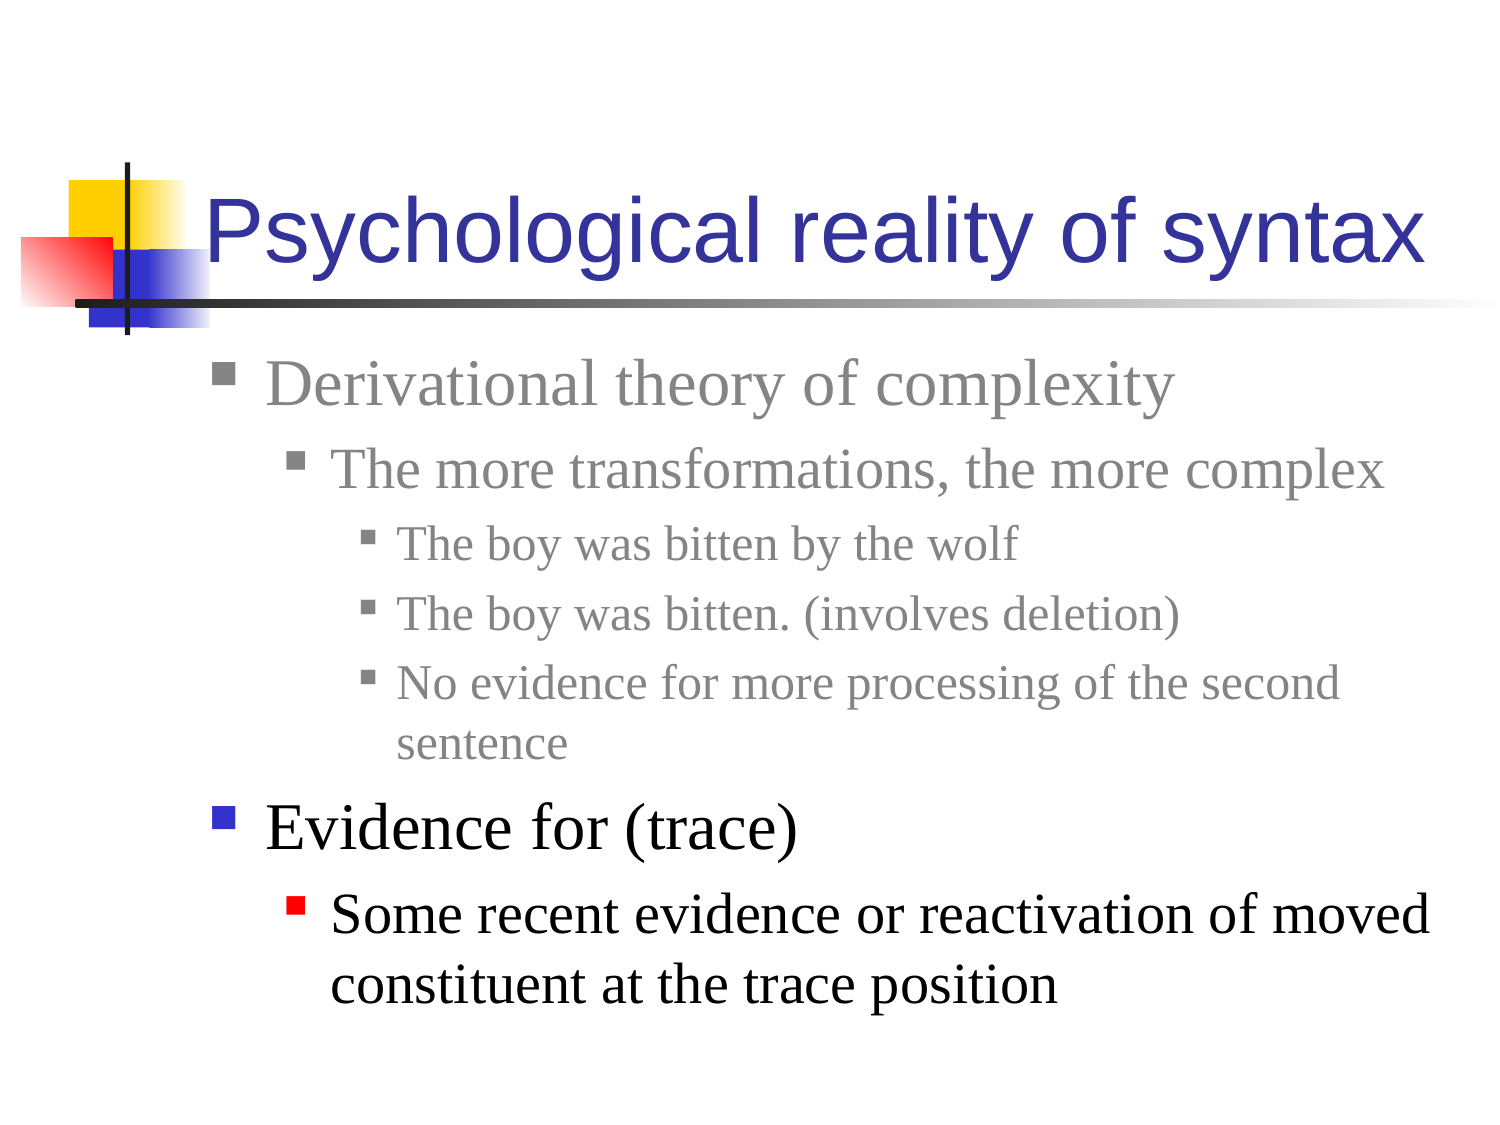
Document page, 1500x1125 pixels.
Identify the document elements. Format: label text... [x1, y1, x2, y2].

title Psychological reality of syntax [188, 101, 1468, 289]
list Derivational theory of complexity The more transformations, the more complex The boy was bitten by the wolf The boy was bitten. (involves deletion) No evidence for more processing of the second sentence Evidence for (trace) Some recent evidence or reactivation of moved constituent at the trace position [193, 330, 1470, 1007]
